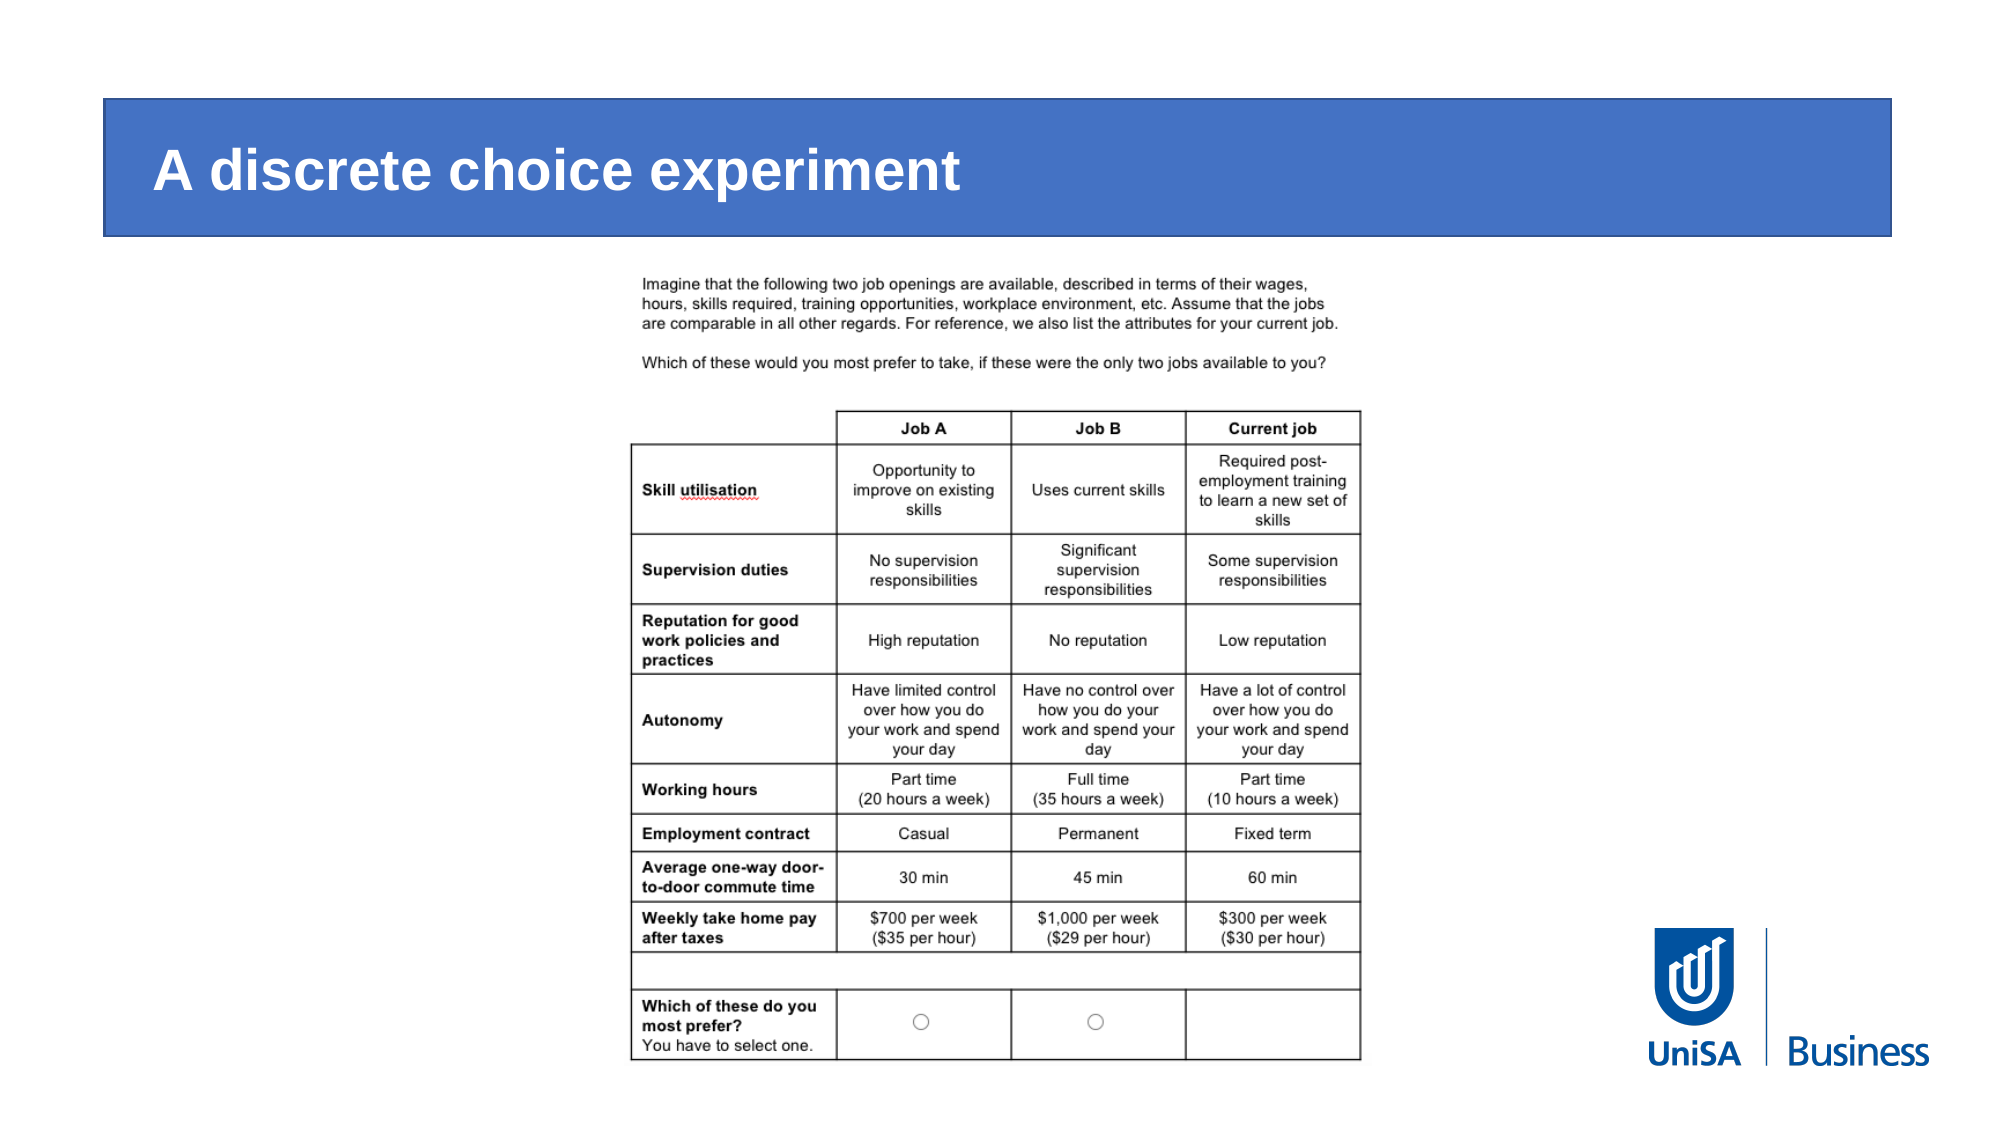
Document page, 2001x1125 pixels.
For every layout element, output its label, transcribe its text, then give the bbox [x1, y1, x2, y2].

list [623, 271, 1372, 1066]
picture [1649, 928, 1929, 1066]
text_box A discrete choice experiment [137, 113, 1846, 216]
text_box [103, 98, 1892, 237]
